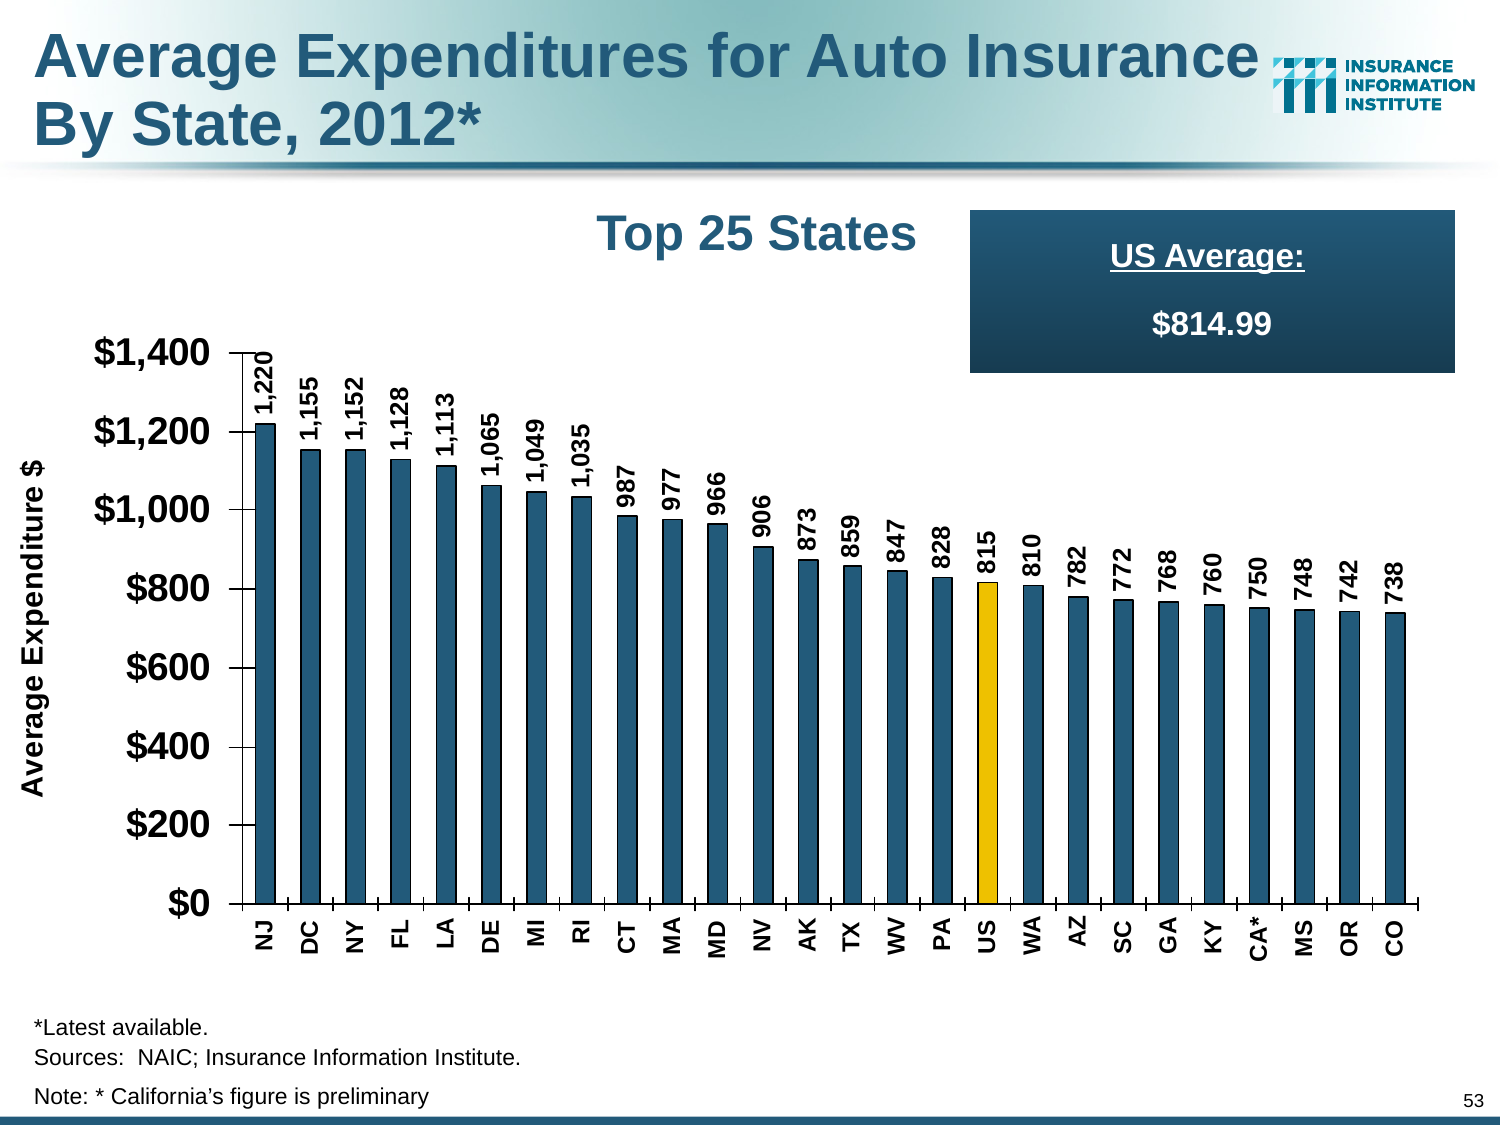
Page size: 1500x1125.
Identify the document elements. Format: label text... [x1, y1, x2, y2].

title Average Expenditures for Auto Insurance By State, 2012* [18, 0, 1282, 167]
text_box US Average: $814.99 [967, 207, 1458, 273]
picture [0, 0, 1500, 189]
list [0, 275, 1498, 1052]
text_box Top 25 States [57, 207, 967, 262]
text_box *Latest available. Sources: NAIC; Insurance Information Institute. Note: * California’s figure is preliminary [18, 1058, 1498, 1125]
